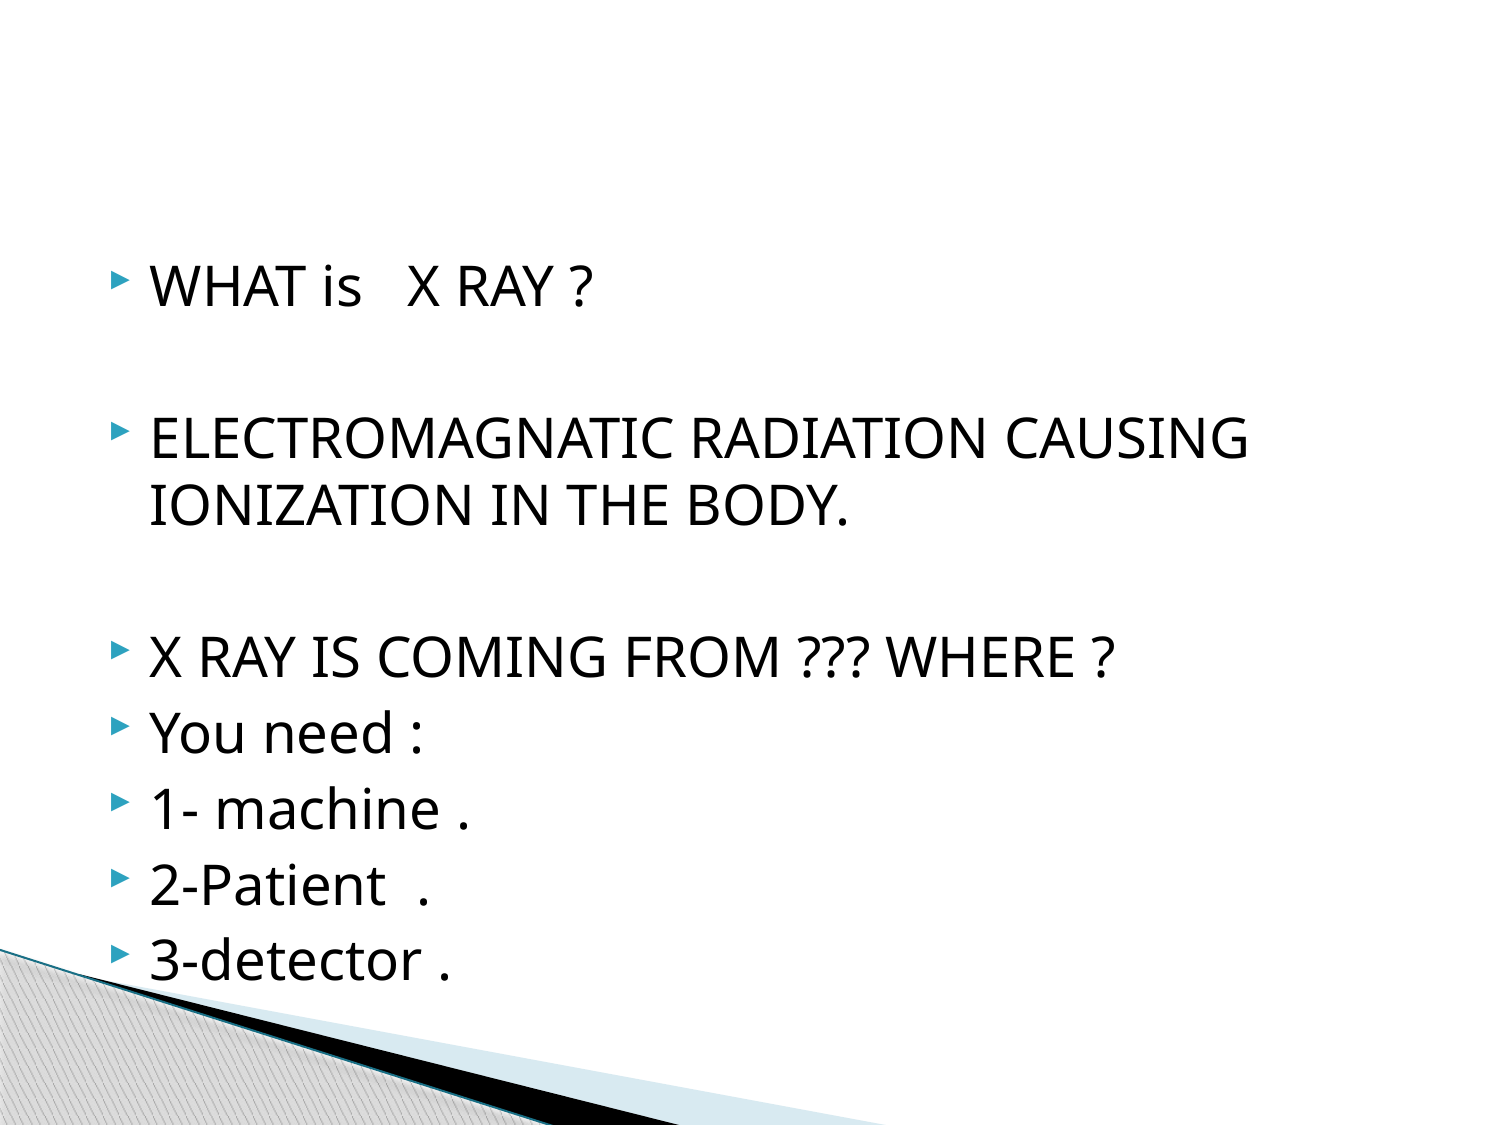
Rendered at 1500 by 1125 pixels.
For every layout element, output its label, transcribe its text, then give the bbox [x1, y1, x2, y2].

list WHAT is X RAY ? ELECTROMAGNATIC RADIATION CAUSING IONIZATION IN THE BODY. X RAY IS COMING FROM ??? WHERE ? You need : 1- machine . 2-Patient . 3-detector . [74, 242, 1426, 986]
